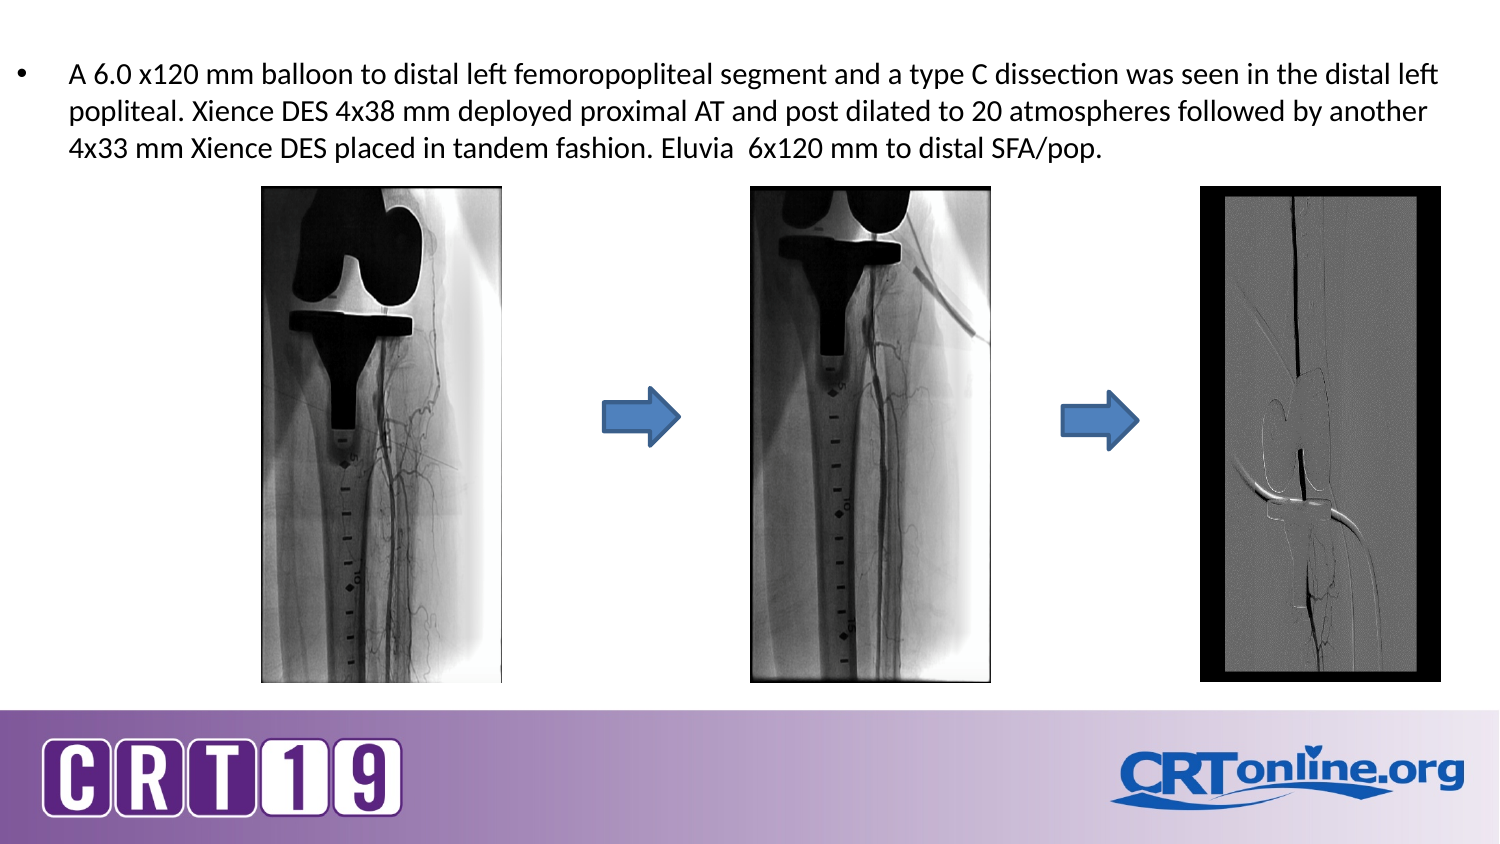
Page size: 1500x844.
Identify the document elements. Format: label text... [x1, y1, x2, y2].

picture [0, 0, 1500, 844]
text_box [1060, 389, 1140, 452]
text_box [601, 385, 682, 448]
list A 6.0 x120 mm balloon to distal left femoropopliteal segment and a type C dissection was seen in the distal left popliteal. Xience DES 4x38 mm deployed proximal AT and post dilated to 20 atmospheres followed by another 4x33 mm Xience DES placed in tandem fashion. Eluvia 6x120 mm to distal SFA/pop. [1, 46, 1500, 172]
